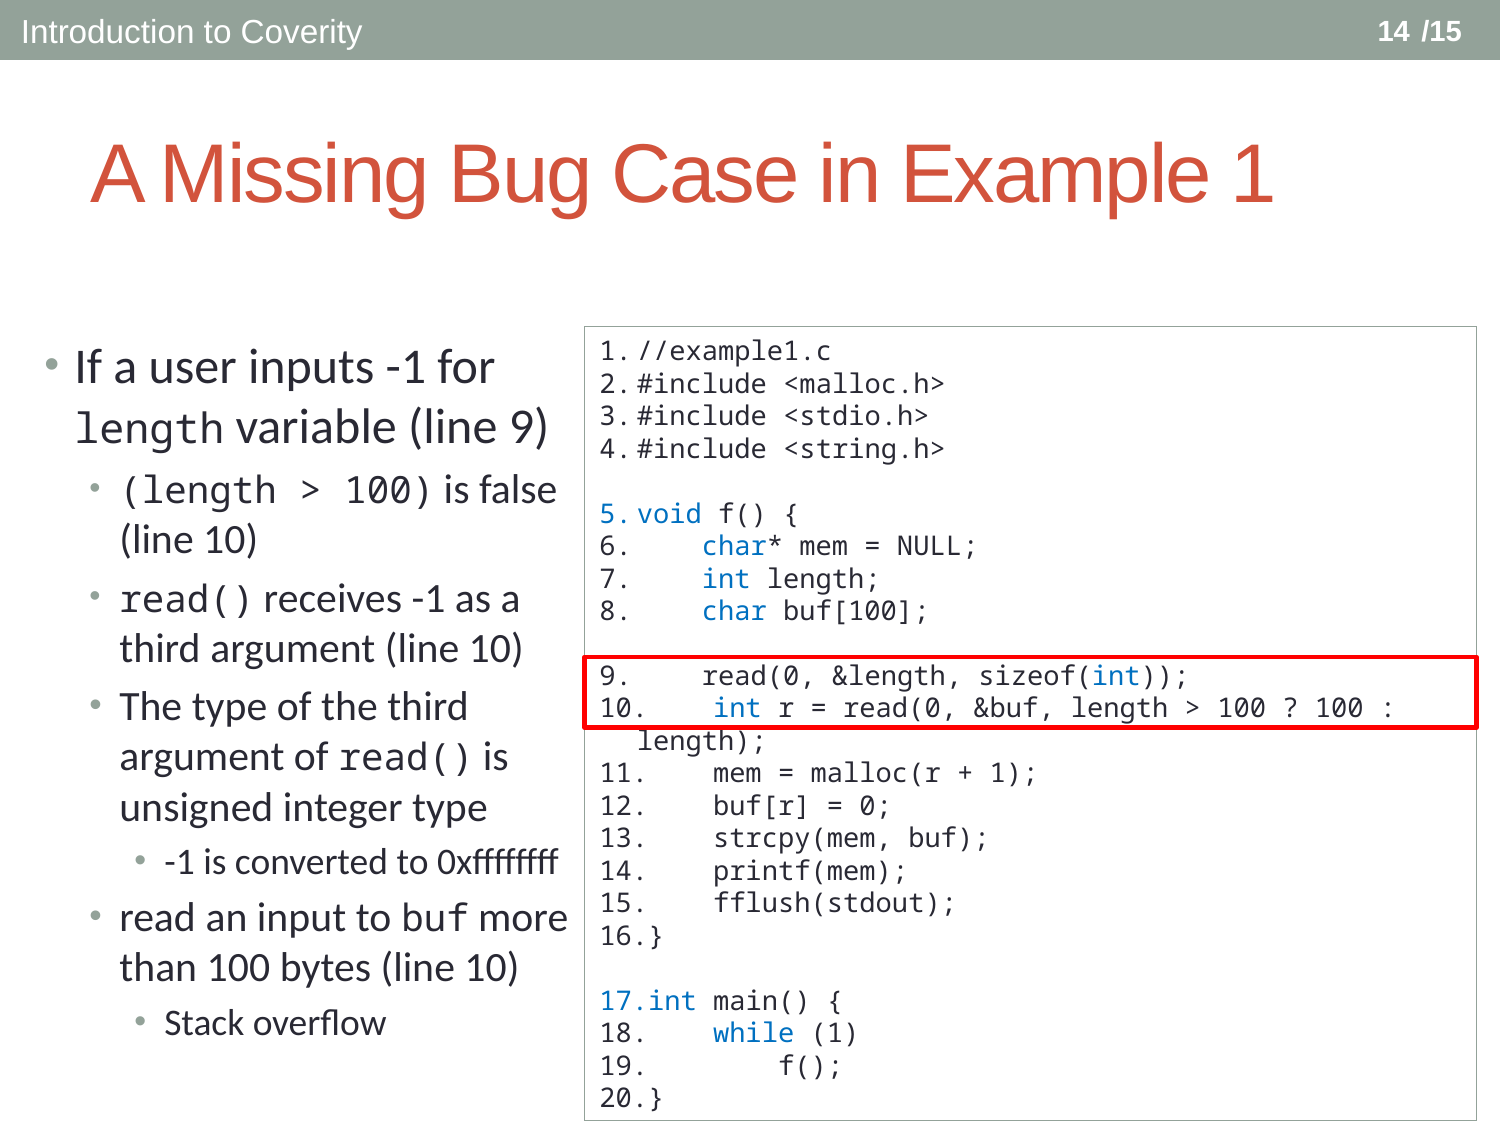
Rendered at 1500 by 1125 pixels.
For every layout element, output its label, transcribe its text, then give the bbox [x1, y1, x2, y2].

slide_number 13 [1328, 3, 1425, 57]
text_box //example1.c #include <malloc.h> #include <stdio.h> #include <string.h> void f() { char* mem = NULL; int length; char buf[100]; read(0, &length, sizeof(int)); int r = read(0, &buf, length > 100 ? 100 : length); mem = malloc(r + 1); buf[r] = 0; strcpy(mem, buf); printf(mem); fflush(stdout); } int main() { while (1) f(); } [584, 730, 1477, 1121]
list If a user inputs -1 for length variable (line 9) (length > 100) is false (line 10) read() receives -1 as a third argument (line 10) The type of the third argument of read() is unsigned integer type -1 is converted to 0xffffffff read an input to buf more than 100 bytes (line 10) Stack overflow [29, 326, 585, 1125]
footer Introduction to Coverity [5, 9, 1294, 51]
text_box //example1.c #include <malloc.h> #include <stdio.h> #include <string.h> void f() { char* mem = NULL; int length; char buf[100]; read(0, &length, sizeof(int)); int r = read(0, &buf, length > 100 ? 100 : length); mem = malloc(r + 1); buf[r] = 0; strcpy(mem, buf); printf(mem); fflush(stdout); } int main() { while (1) f(); } [584, 326, 1477, 655]
text_box [582, 655, 1478, 730]
title A Missing Bug Case in Example 1 [75, 87, 1425, 250]
